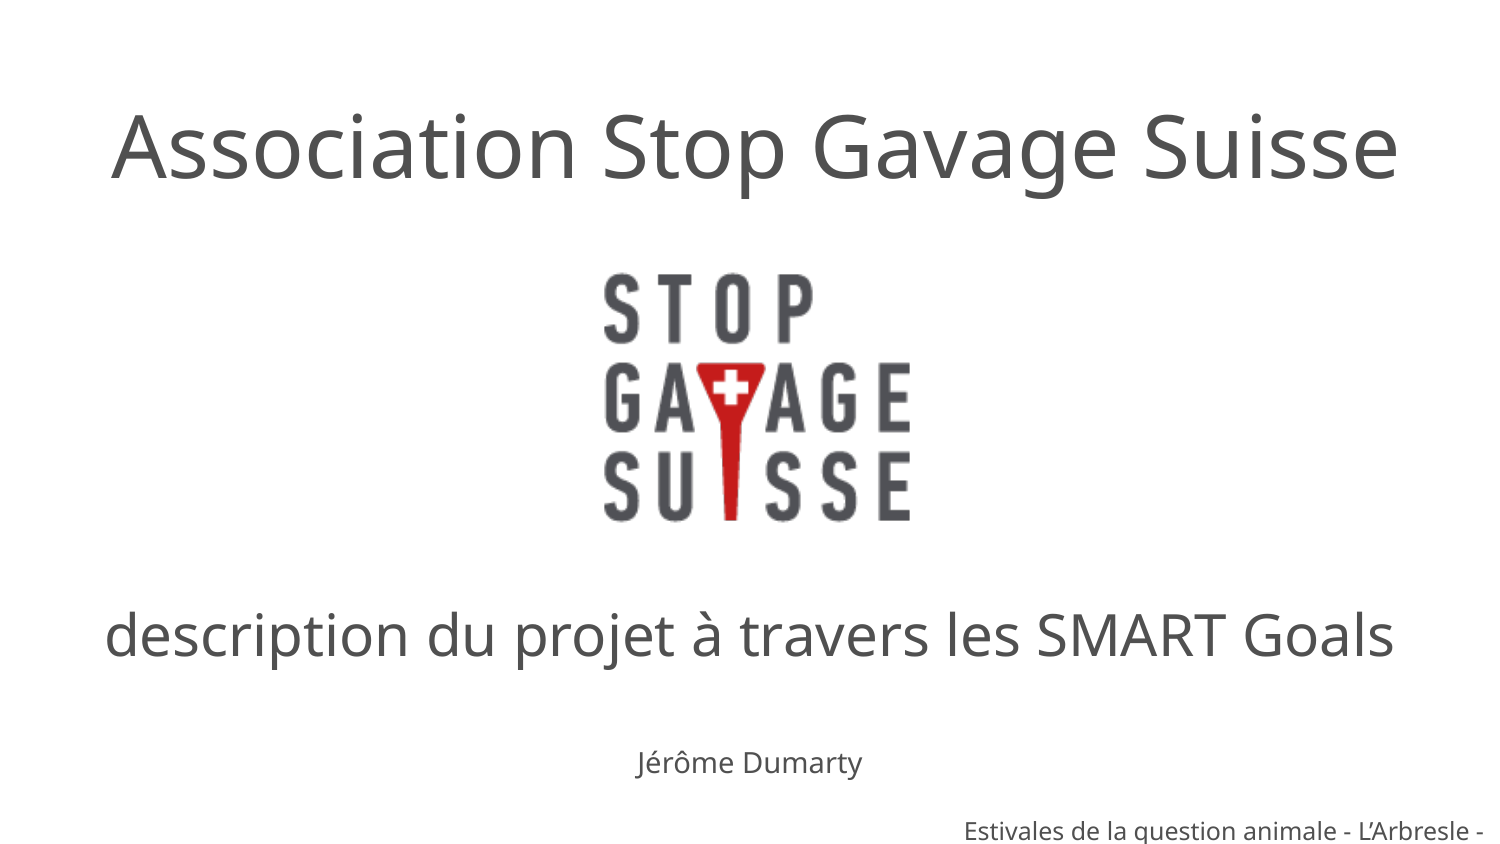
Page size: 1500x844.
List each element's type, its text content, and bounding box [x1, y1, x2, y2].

title Association Stop Gavage Suisse [57, 97, 1456, 212]
subtitle description du projet à travers les SMART Goals [70, 582, 1430, 686]
text_box Jérôme Dumarty [210, 728, 1290, 794]
text_box Estivales de la question animale - L’Arbresle - 05.08.2018 [851, 800, 1500, 844]
picture [565, 235, 948, 559]
